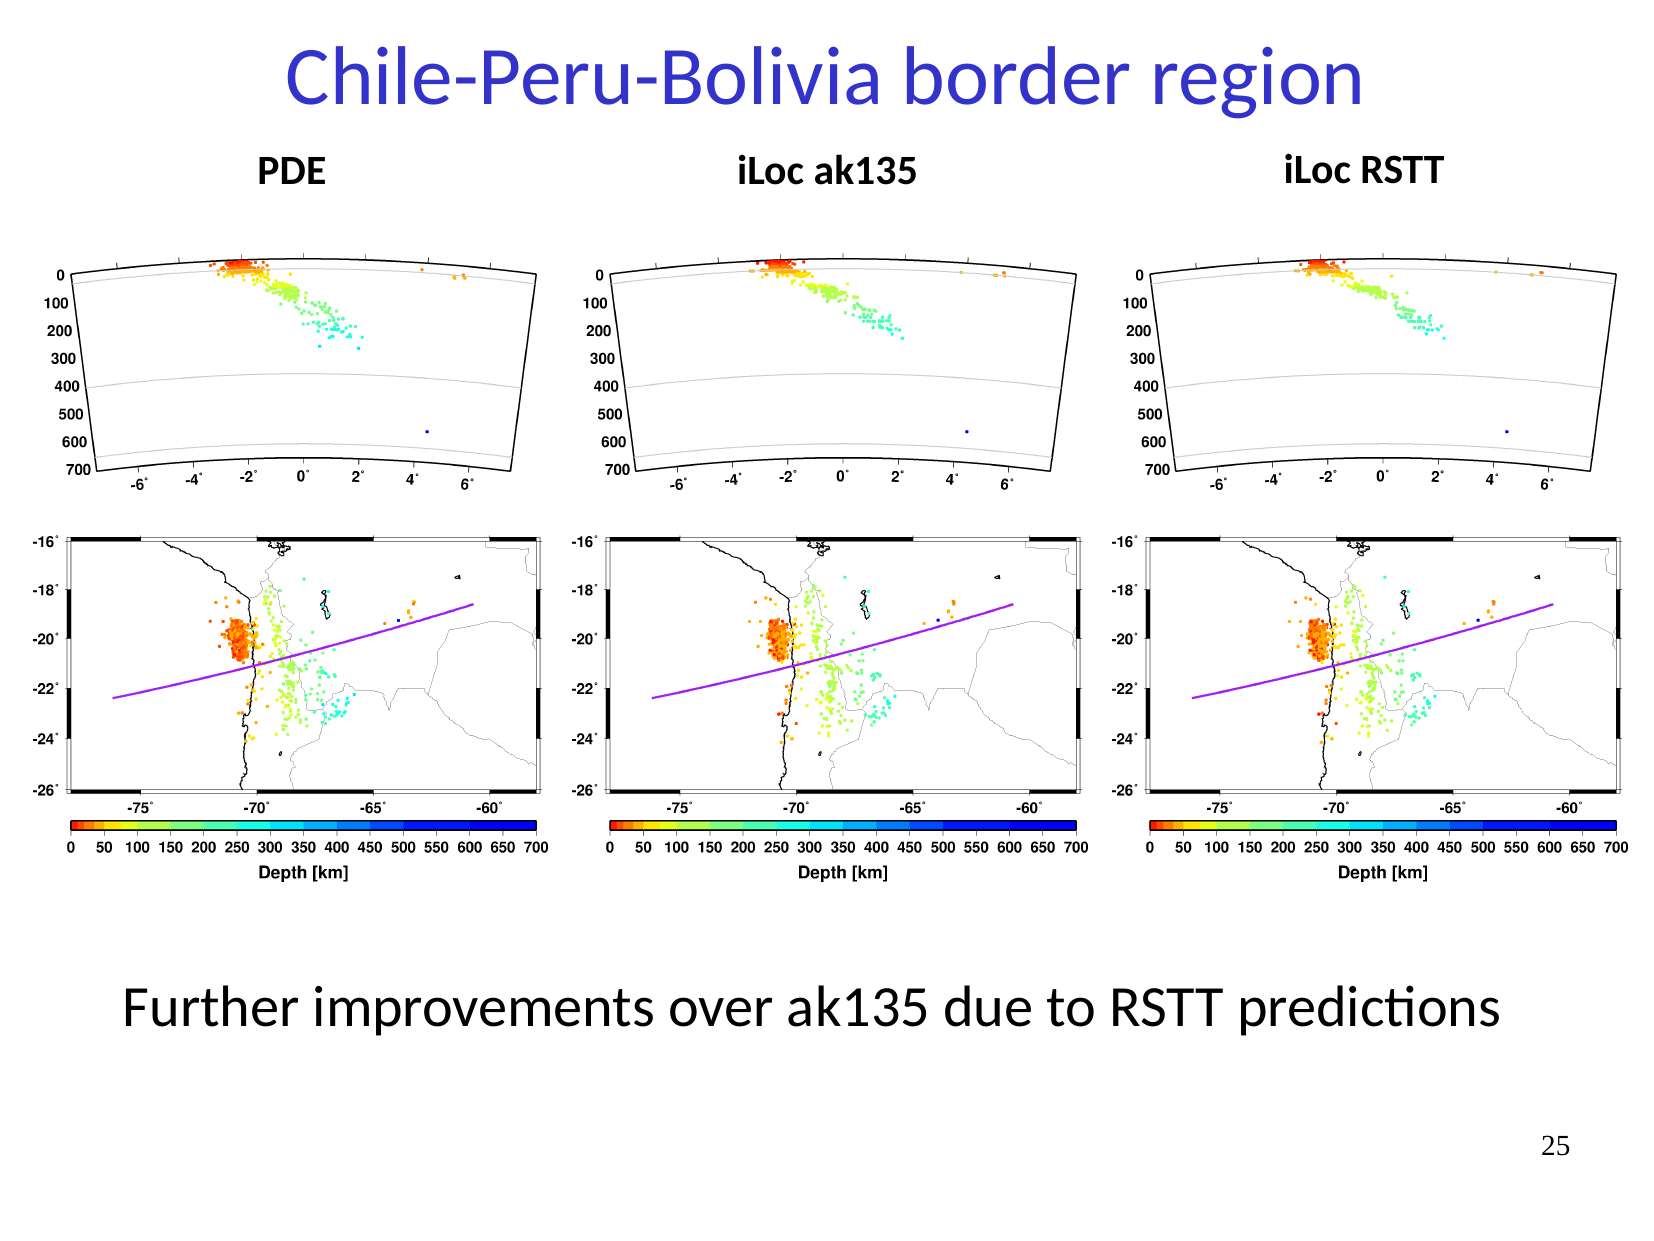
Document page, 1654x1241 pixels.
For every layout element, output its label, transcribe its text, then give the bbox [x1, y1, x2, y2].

title Chile-Peru-Bolivia border region [82, 17, 1570, 136]
text_box iLoc RSTT [1269, 139, 1460, 201]
slide_number 25 [1185, 1129, 1571, 1215]
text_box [32, 253, 1628, 883]
text_box Further improvements over ak135 due to RSTT predictions [108, 967, 1517, 1047]
text_box iLoc ak135 [722, 139, 934, 202]
text_box PDE [242, 139, 342, 201]
